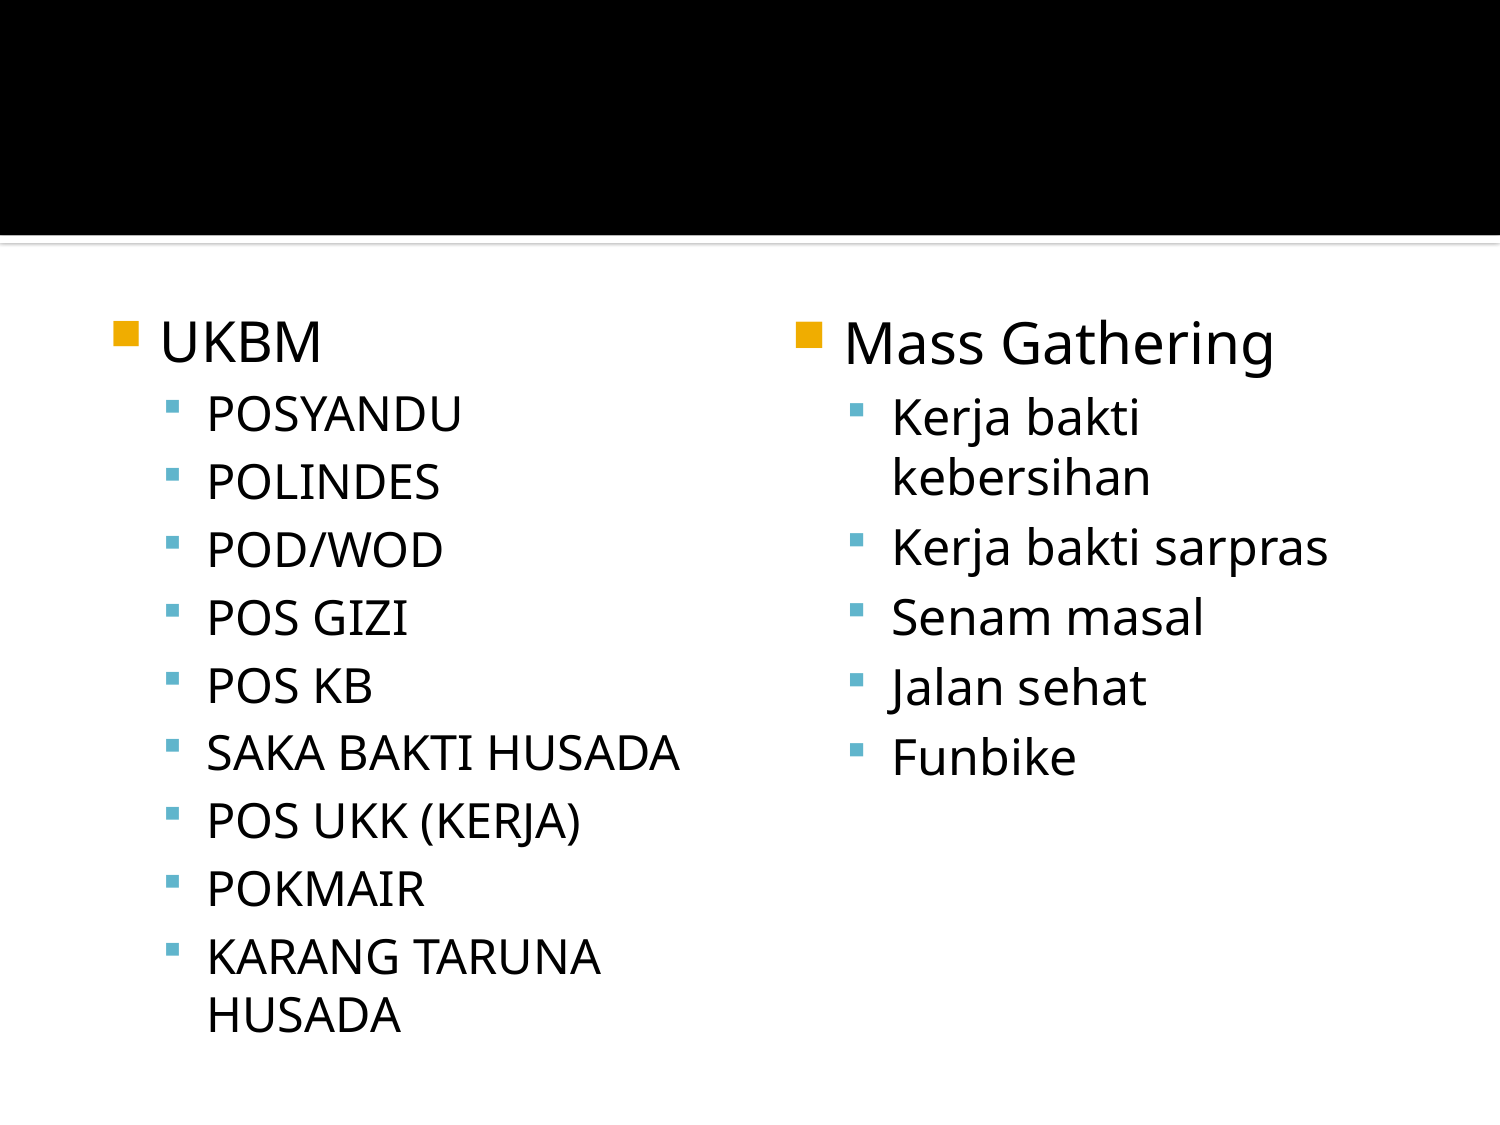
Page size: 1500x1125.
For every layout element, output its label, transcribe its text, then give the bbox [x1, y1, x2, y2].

list Mass Gathering Kerja bakti kebersihan Kerja bakti sarpras Senam masal Jalan sehat Funbike [762, 291, 1425, 1050]
list UKBM POSYANDU POLINDES POD/WOD POS GIZI POS KB SAKA BAKTI HUSADA POS UKK (KERJA) POKMAIR KARANG TARUNA HUSADA [75, 291, 738, 1050]
